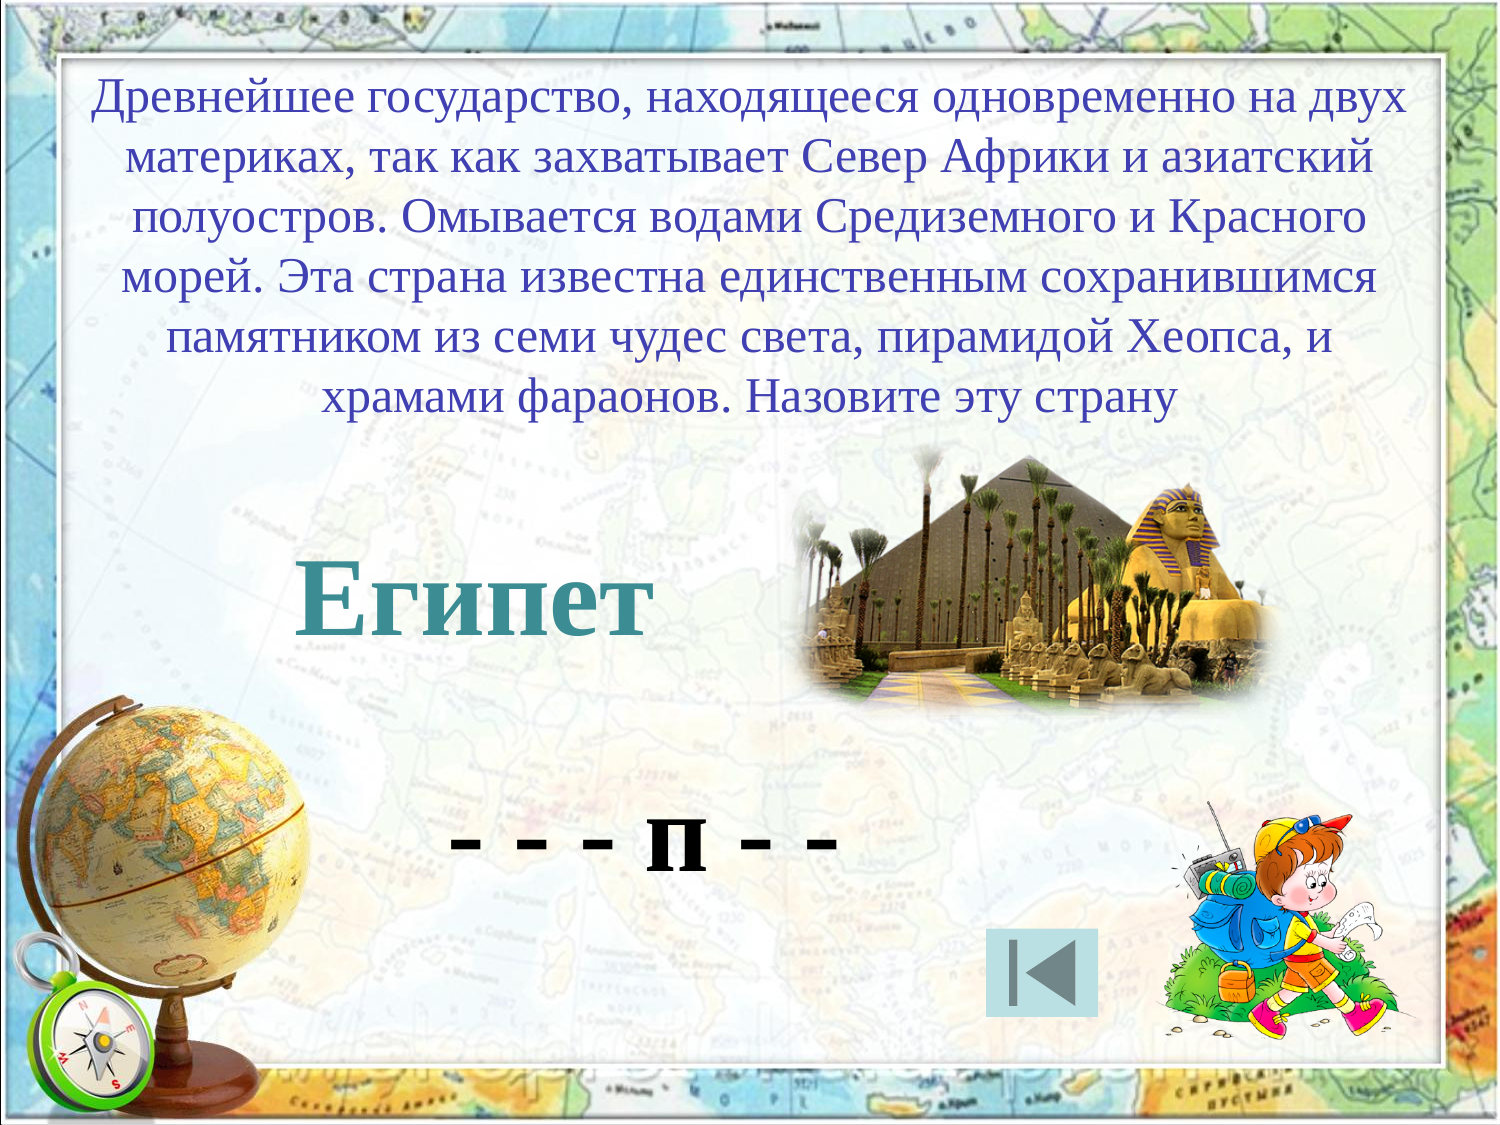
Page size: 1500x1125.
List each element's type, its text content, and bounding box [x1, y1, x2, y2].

text_box Египет [279, 515, 671, 666]
text_box [984, 927, 1100, 1019]
text_box - - - п - - [432, 751, 857, 902]
text_box Древнейшее государство, находящееся одновременно на двух материках, так как захватывает Север Африки и азиатский полуостров. Омывается водами Средиземного и Красного морей. Эта страна известна единственным сохранившимся памятником из семи чудес света, пирамидой Хеопса, и храмами фараонов. Назовите эту страну [64, 54, 1436, 430]
picture [0, 0, 1500, 1125]
